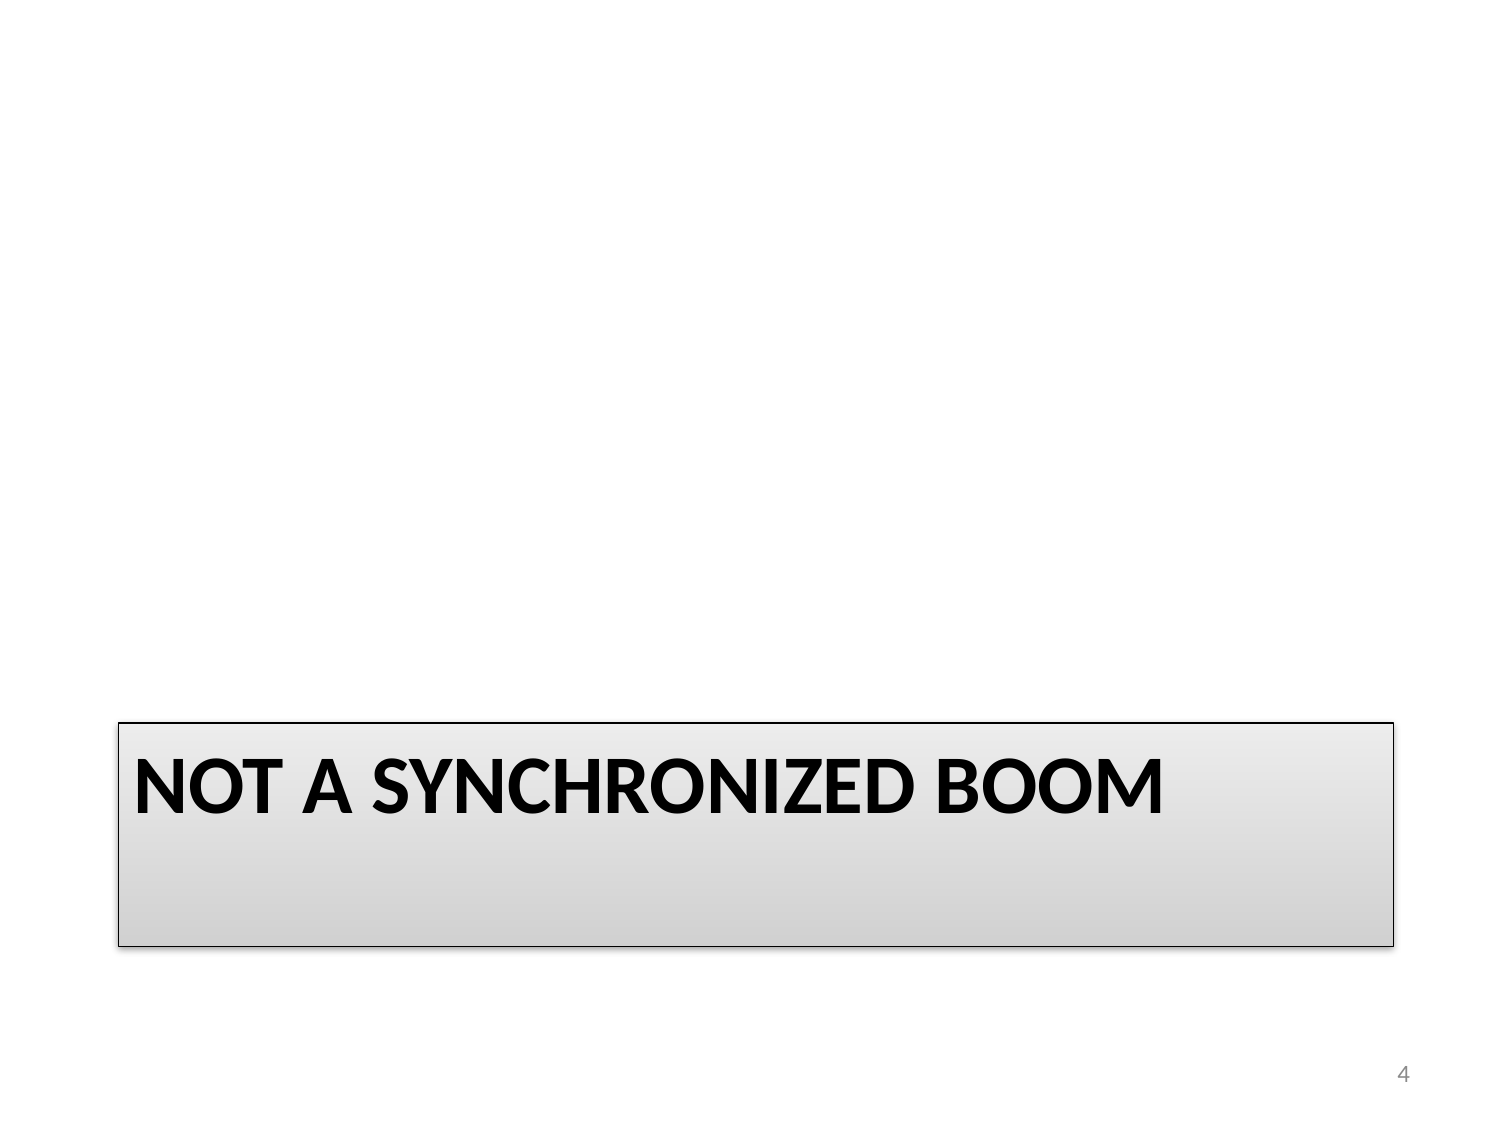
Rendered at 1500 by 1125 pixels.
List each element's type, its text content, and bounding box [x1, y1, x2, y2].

slide_number 4 [1074, 1042, 1425, 1103]
title Not a synchronized boom [118, 722, 1394, 947]
